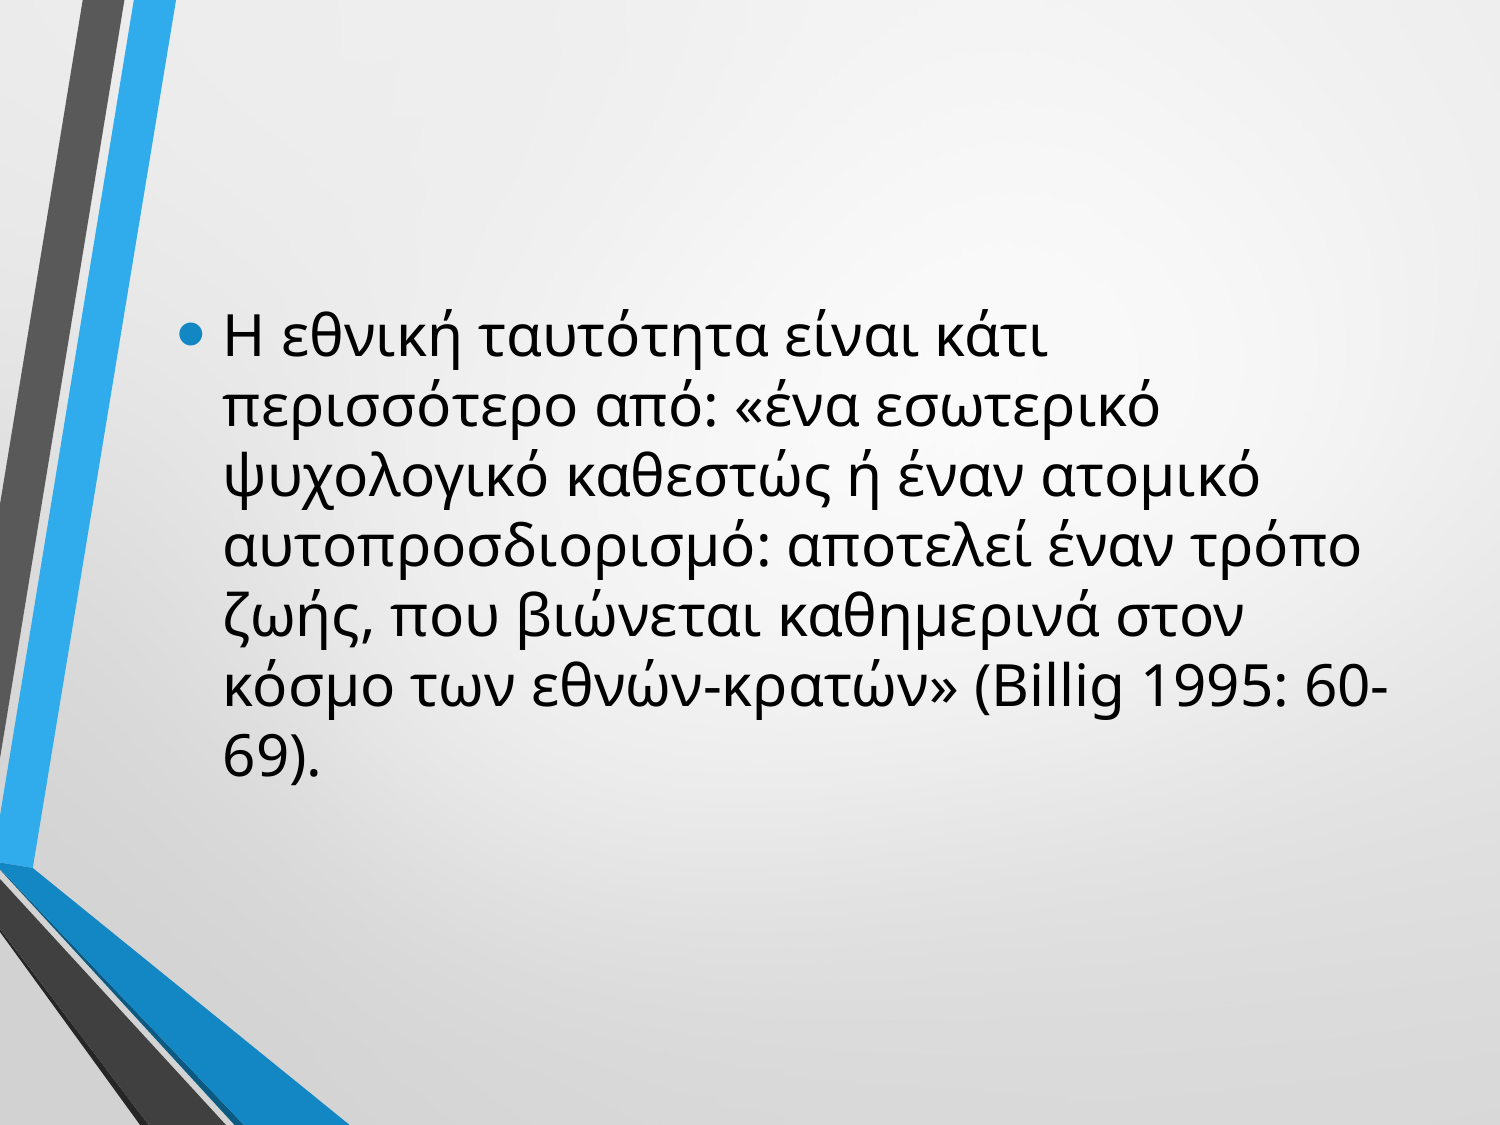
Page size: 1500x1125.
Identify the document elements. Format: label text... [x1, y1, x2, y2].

list Η εθνική ταυτότητα είναι κάτι περισσότερο από: «ένα εσωτερικό ψυχολογικό καθεστώς ή έναν ατομικό αυτοπροσδιορισμό: αποτελεί έναν τρόπο ζωής, που βιώνεται καθημερινά στον κόσμο των εθνών-κρατών» (Billig 1995: 60-69). [161, 184, 1425, 985]
